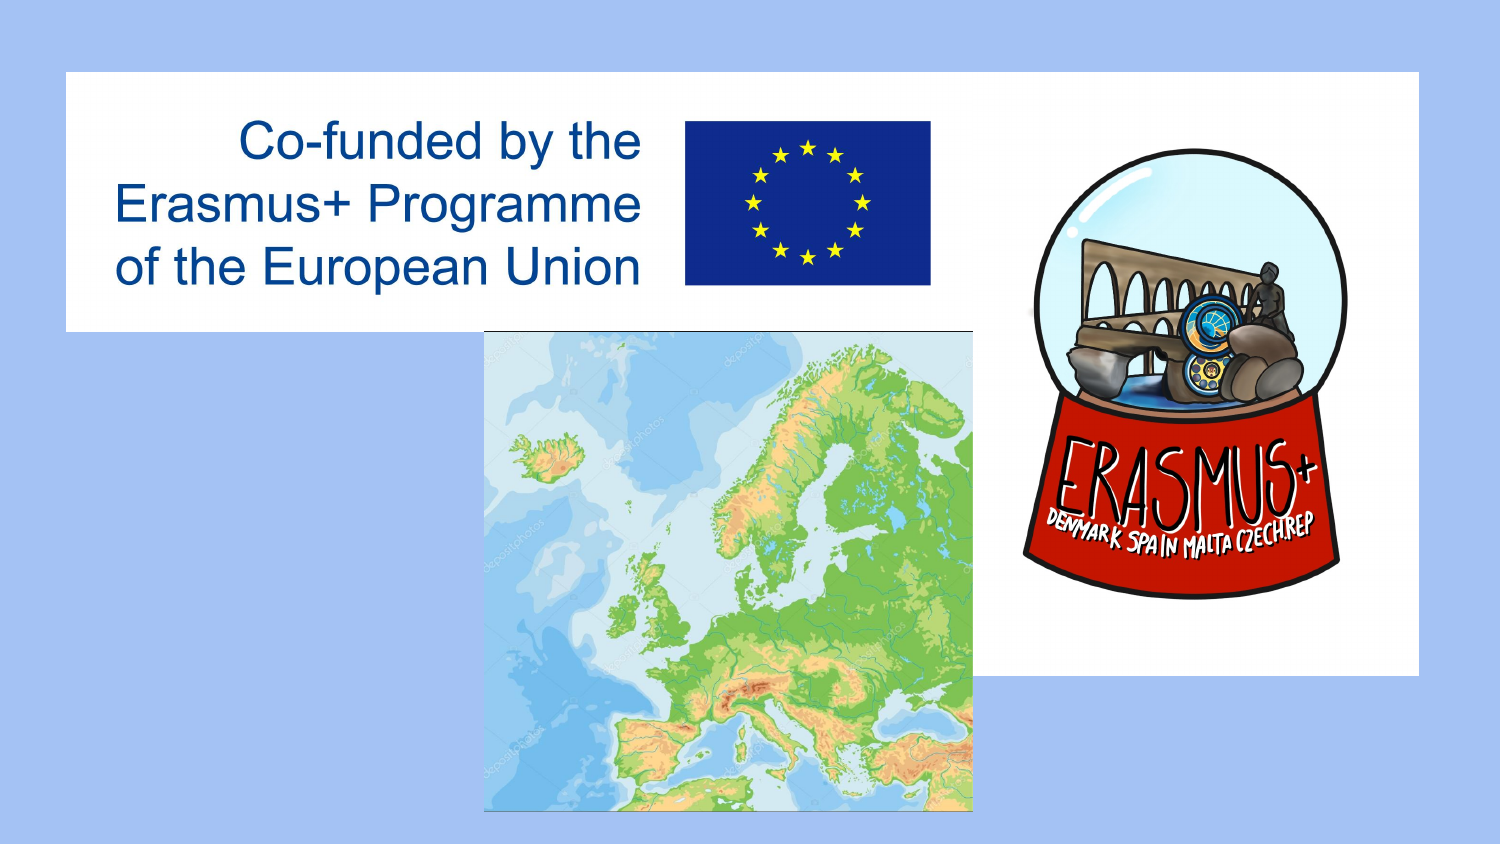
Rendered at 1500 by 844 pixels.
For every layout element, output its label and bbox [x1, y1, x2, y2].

picture [66, 72, 1420, 812]
